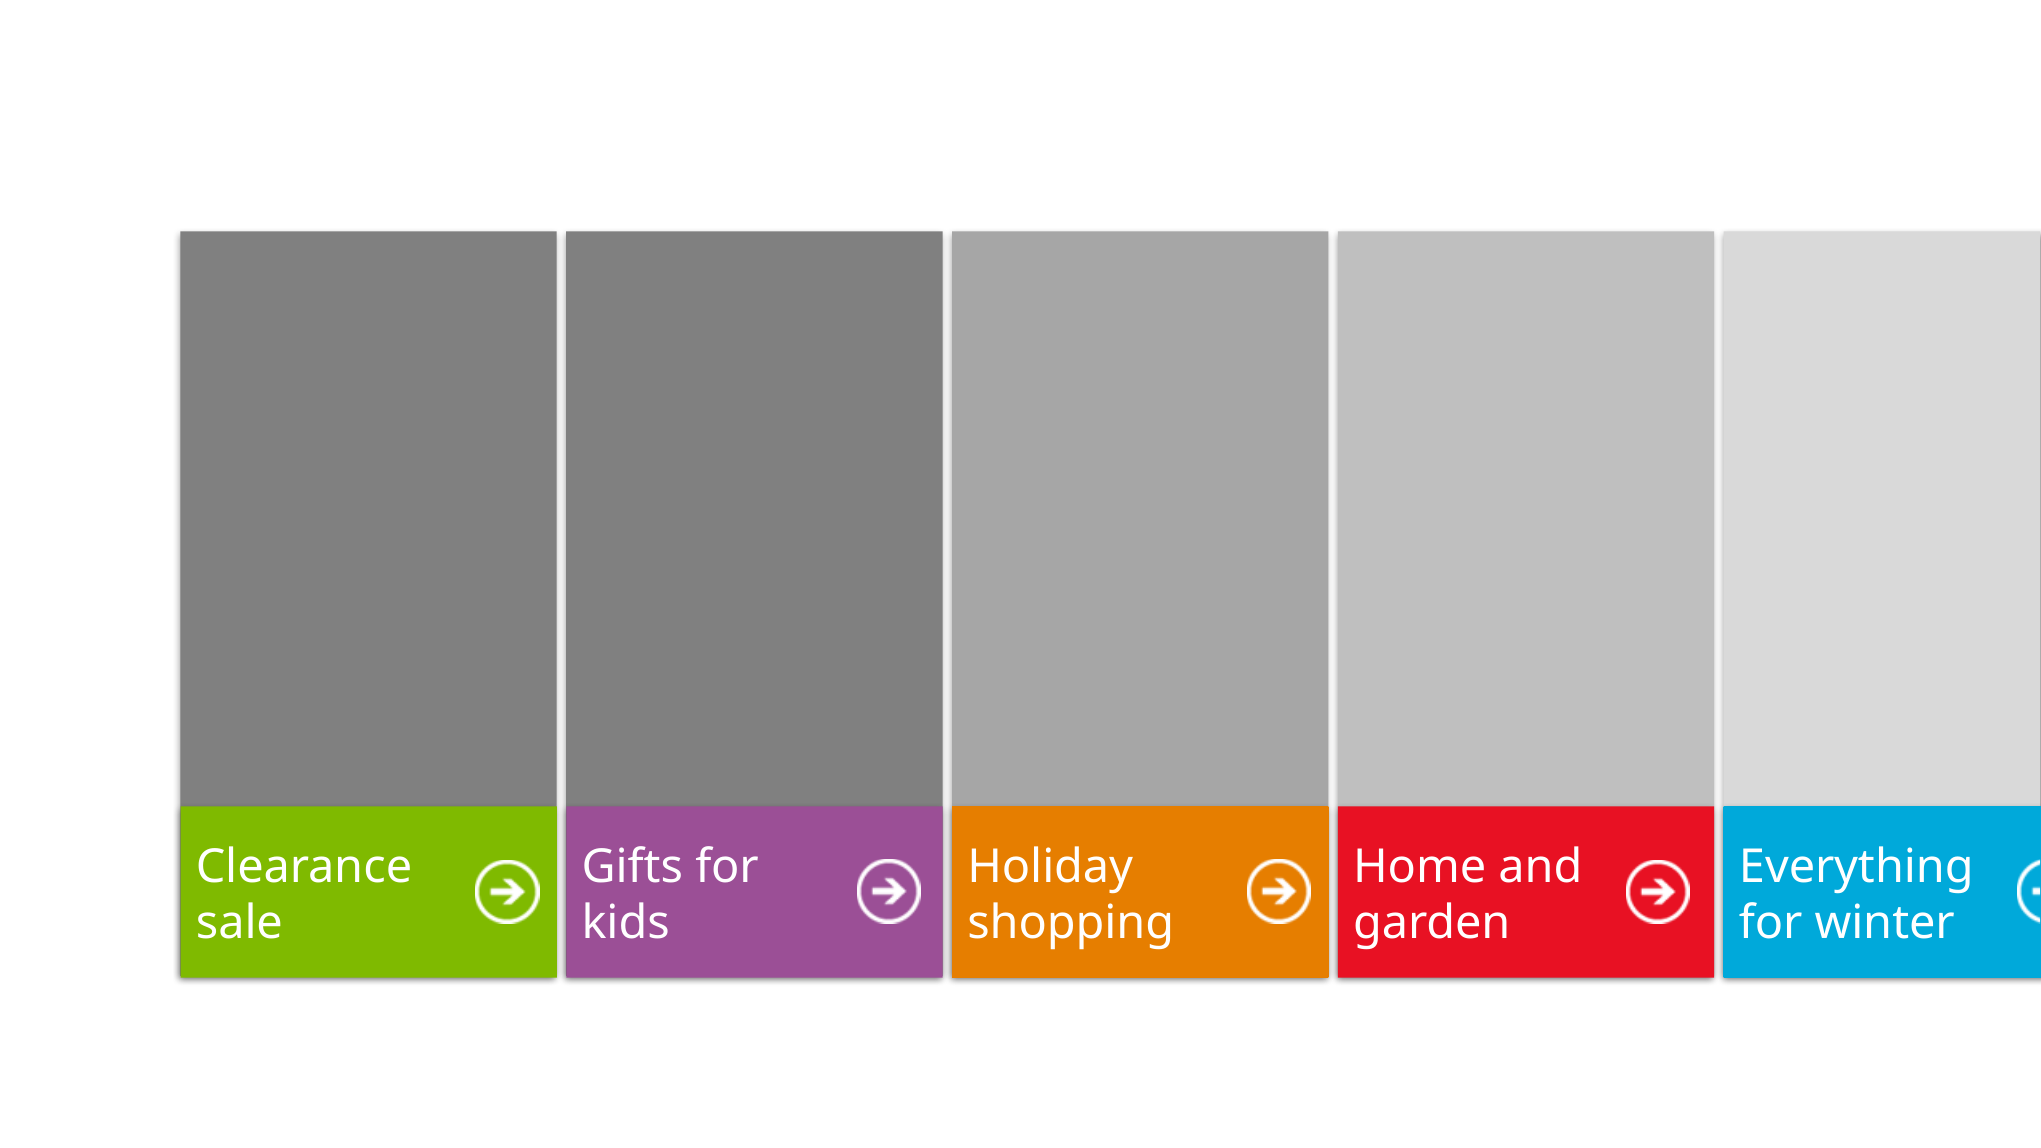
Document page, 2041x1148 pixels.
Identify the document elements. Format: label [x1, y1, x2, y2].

text_box [1723, 231, 2041, 804]
text_box [951, 231, 1329, 804]
text_box [951, 806, 1329, 978]
text_box [1337, 231, 1715, 804]
text_box [1337, 806, 1715, 978]
text_box [566, 806, 943, 978]
text_box [1723, 806, 2041, 978]
text_box [180, 806, 558, 978]
text_box [180, 231, 557, 804]
text_box [565, 231, 943, 804]
